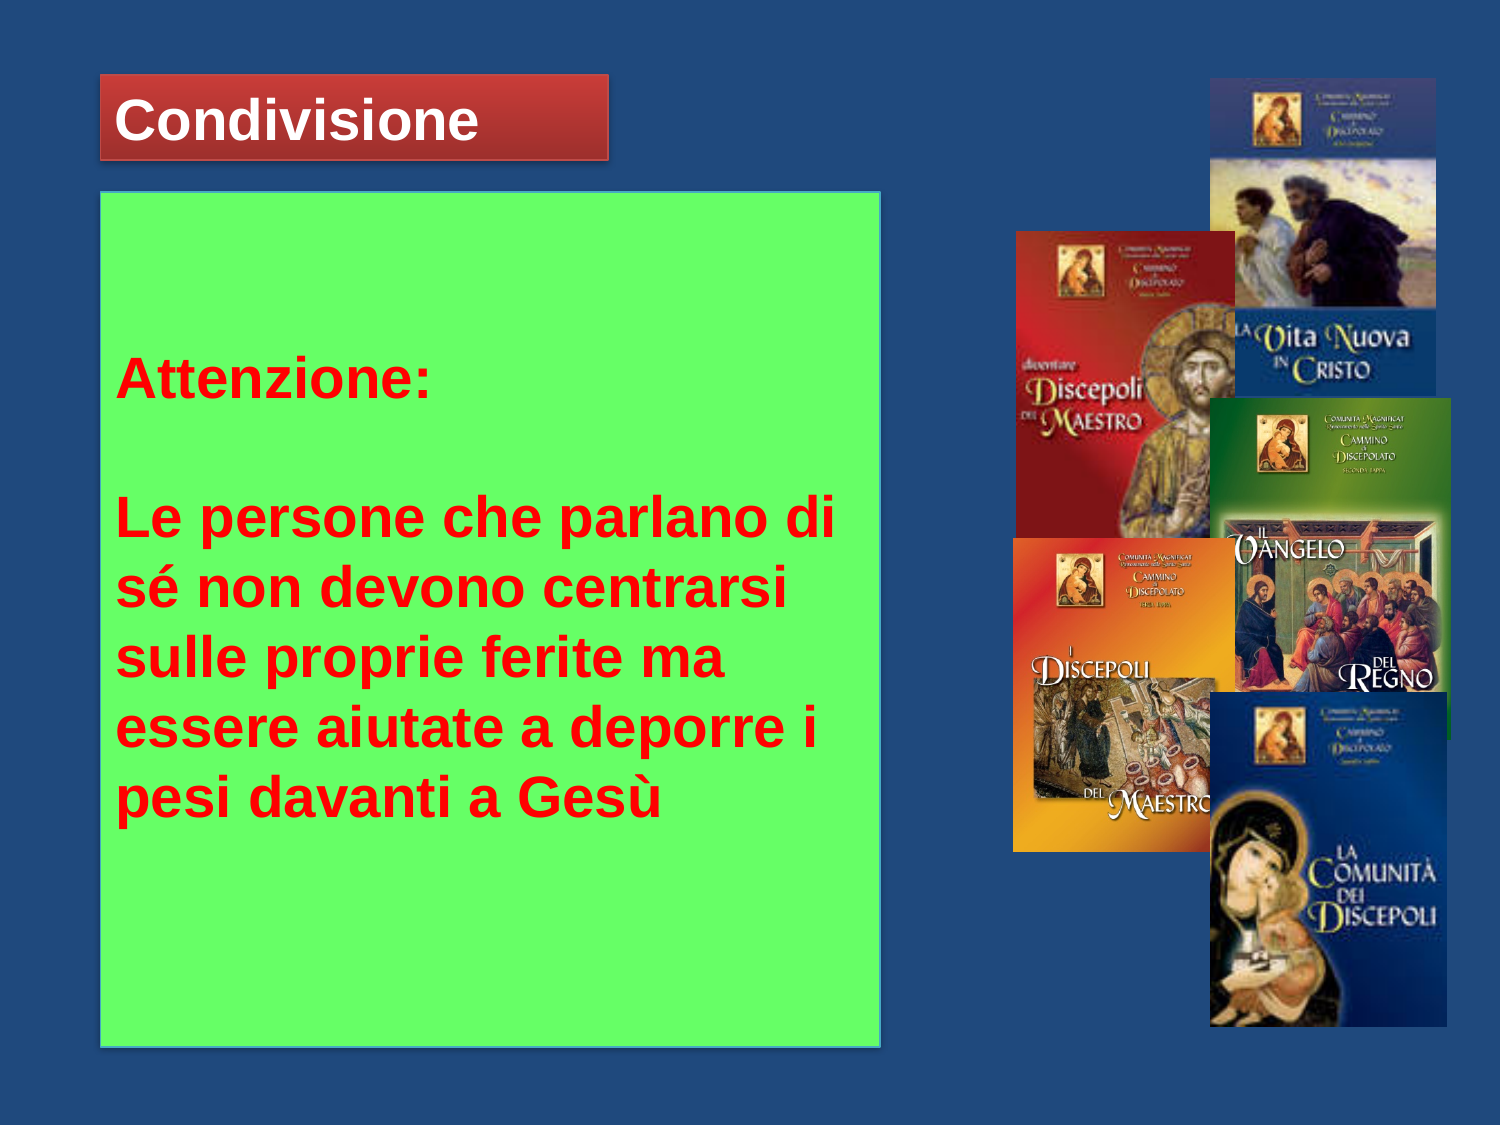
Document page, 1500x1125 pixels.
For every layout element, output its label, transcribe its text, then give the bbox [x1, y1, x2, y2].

text_box Attenzione: Le persone che parlano di sé non devono centrarsi sulle proprie ferite ma essere aiutate a deporre i pesi davanti a Gesù [100, 191, 881, 1048]
picture [1013, 77, 1452, 1027]
text_box Condivisione [100, 74, 609, 161]
